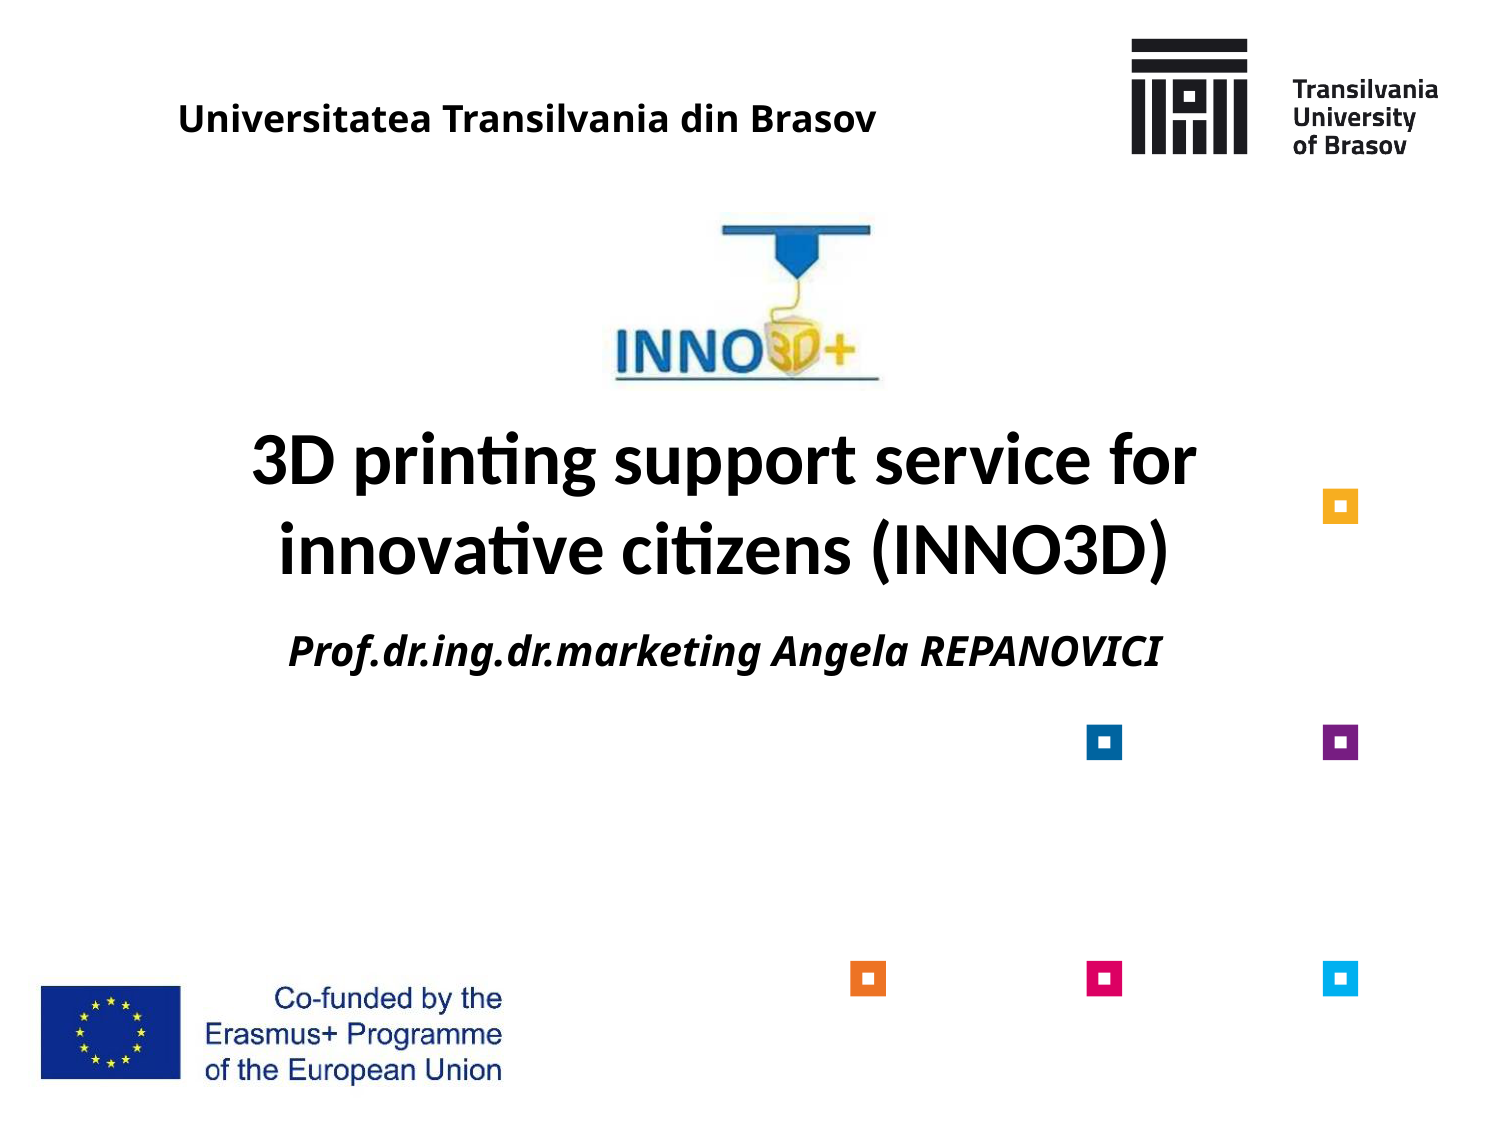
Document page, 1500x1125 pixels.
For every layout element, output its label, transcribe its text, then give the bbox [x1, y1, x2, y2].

text_box Universitatea Transilvania din Brasov 3D printing support service for innovative citizens (INNO3D) Prof.dr.ing.dr.marketing Angela REPANOVICI [162, 87, 1288, 753]
text_box [849, 960, 887, 997]
text_box [1097, 972, 1111, 986]
text_box [1322, 487, 1359, 525]
text_box [861, 972, 875, 986]
picture [602, 212, 888, 391]
picture [1121, 24, 1454, 169]
text_box [1334, 735, 1348, 749]
text_box [1334, 499, 1348, 513]
text_box [1322, 960, 1359, 997]
picture [12, 959, 525, 1106]
text_box [1334, 972, 1348, 986]
text_box [1322, 724, 1359, 761]
text_box [1086, 960, 1123, 997]
text_box [1086, 753, 1123, 761]
